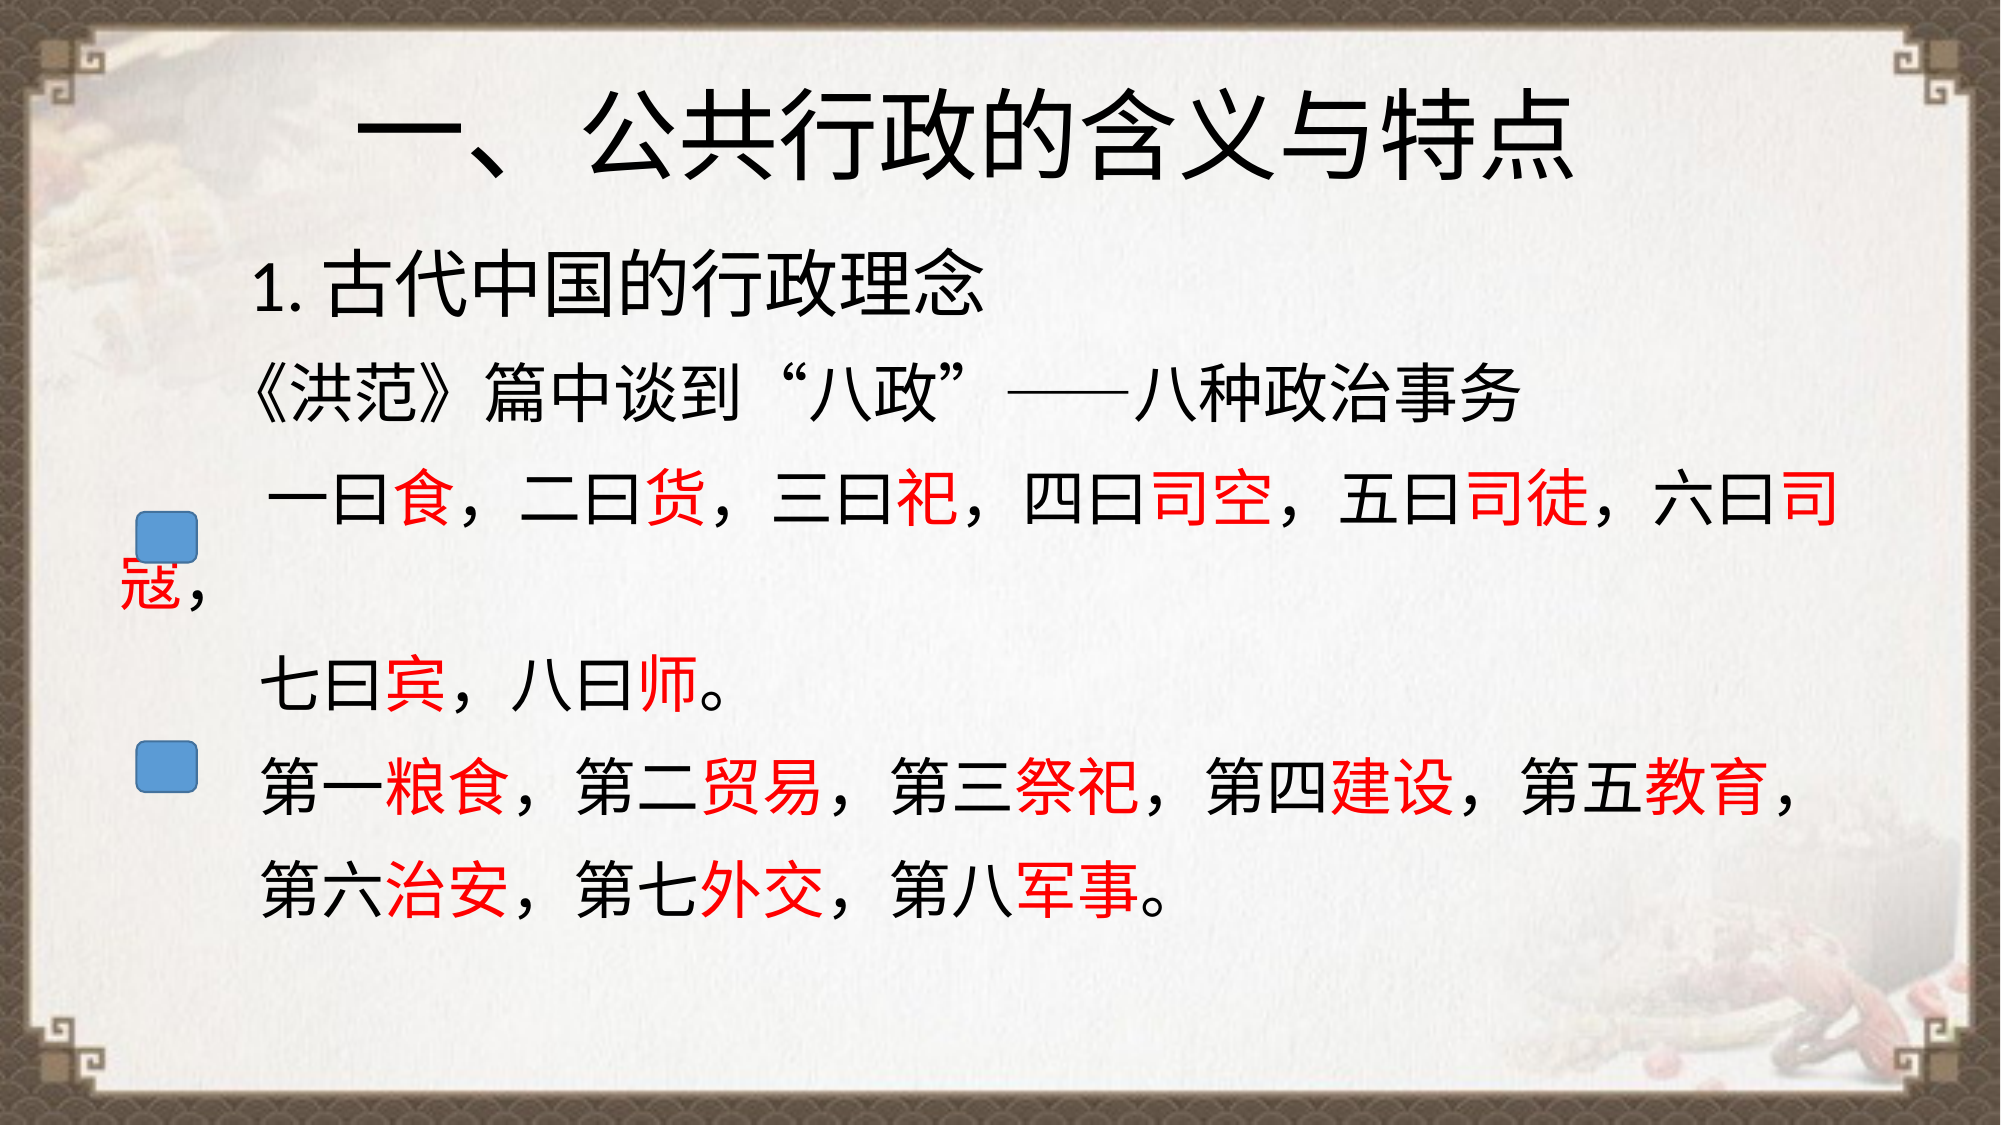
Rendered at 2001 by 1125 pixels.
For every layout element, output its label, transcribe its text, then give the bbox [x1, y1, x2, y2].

text_box 一、公共行政的含义与特点 [304, 67, 1627, 216]
text_box 1.古代中国的行政理念 《洪范》篇中谈到“八政”——八种政治事务 一曰食，二曰货，三曰祀，四曰司空，五曰司徒，六曰司寇， 七曰宾，八曰师。 第一粮食，第二贸易，第三祭祀，第四建设，第五教育， 第六治安，第七外交，第八军事。 [104, 236, 1914, 1053]
picture [0, 0, 2001, 1125]
text_box [135, 740, 198, 794]
text_box [135, 510, 198, 564]
